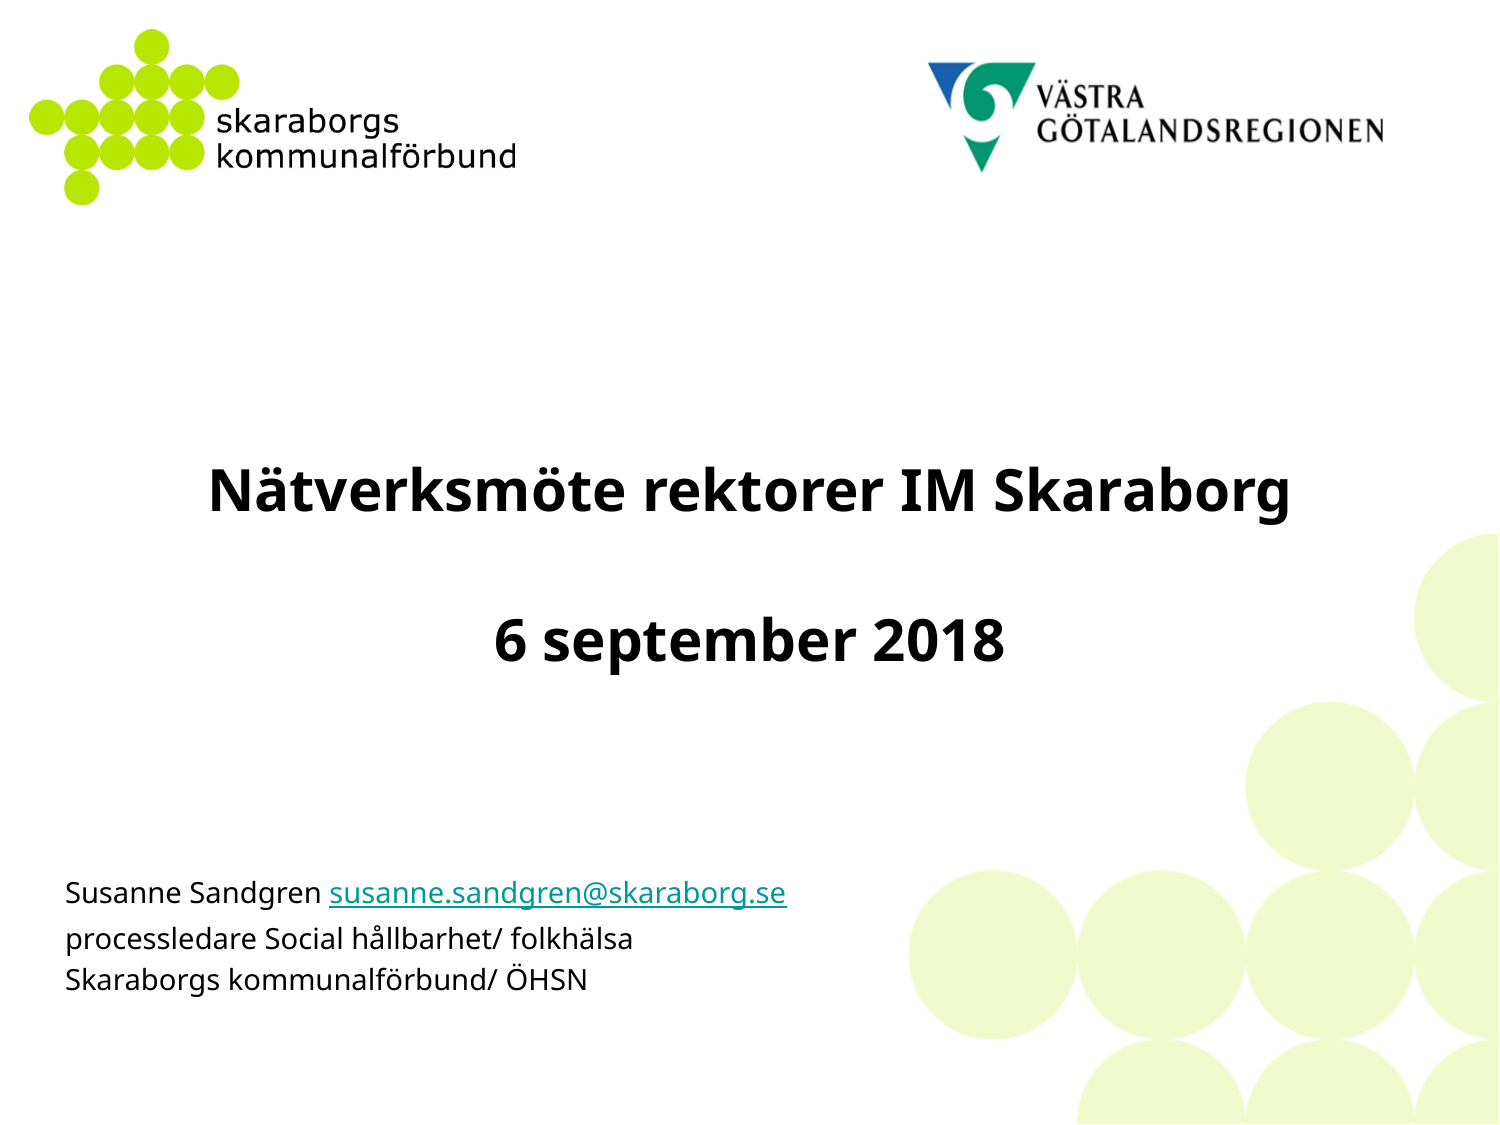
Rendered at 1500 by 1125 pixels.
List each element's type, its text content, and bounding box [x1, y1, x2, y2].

picture [909, 534, 1500, 1125]
title Nätverksmöte rektorer IM Skaraborg 6 september 2018 [64, 373, 1436, 561]
picture [29, 29, 515, 205]
picture [926, 62, 1384, 173]
list Susanne Sandgren susanne.sandgren@skaraborg.se processledare Social hållbarhet/ folkhälsa Skaraborgs kommunalförbund/ ÖHSN [64, 668, 1436, 1083]
